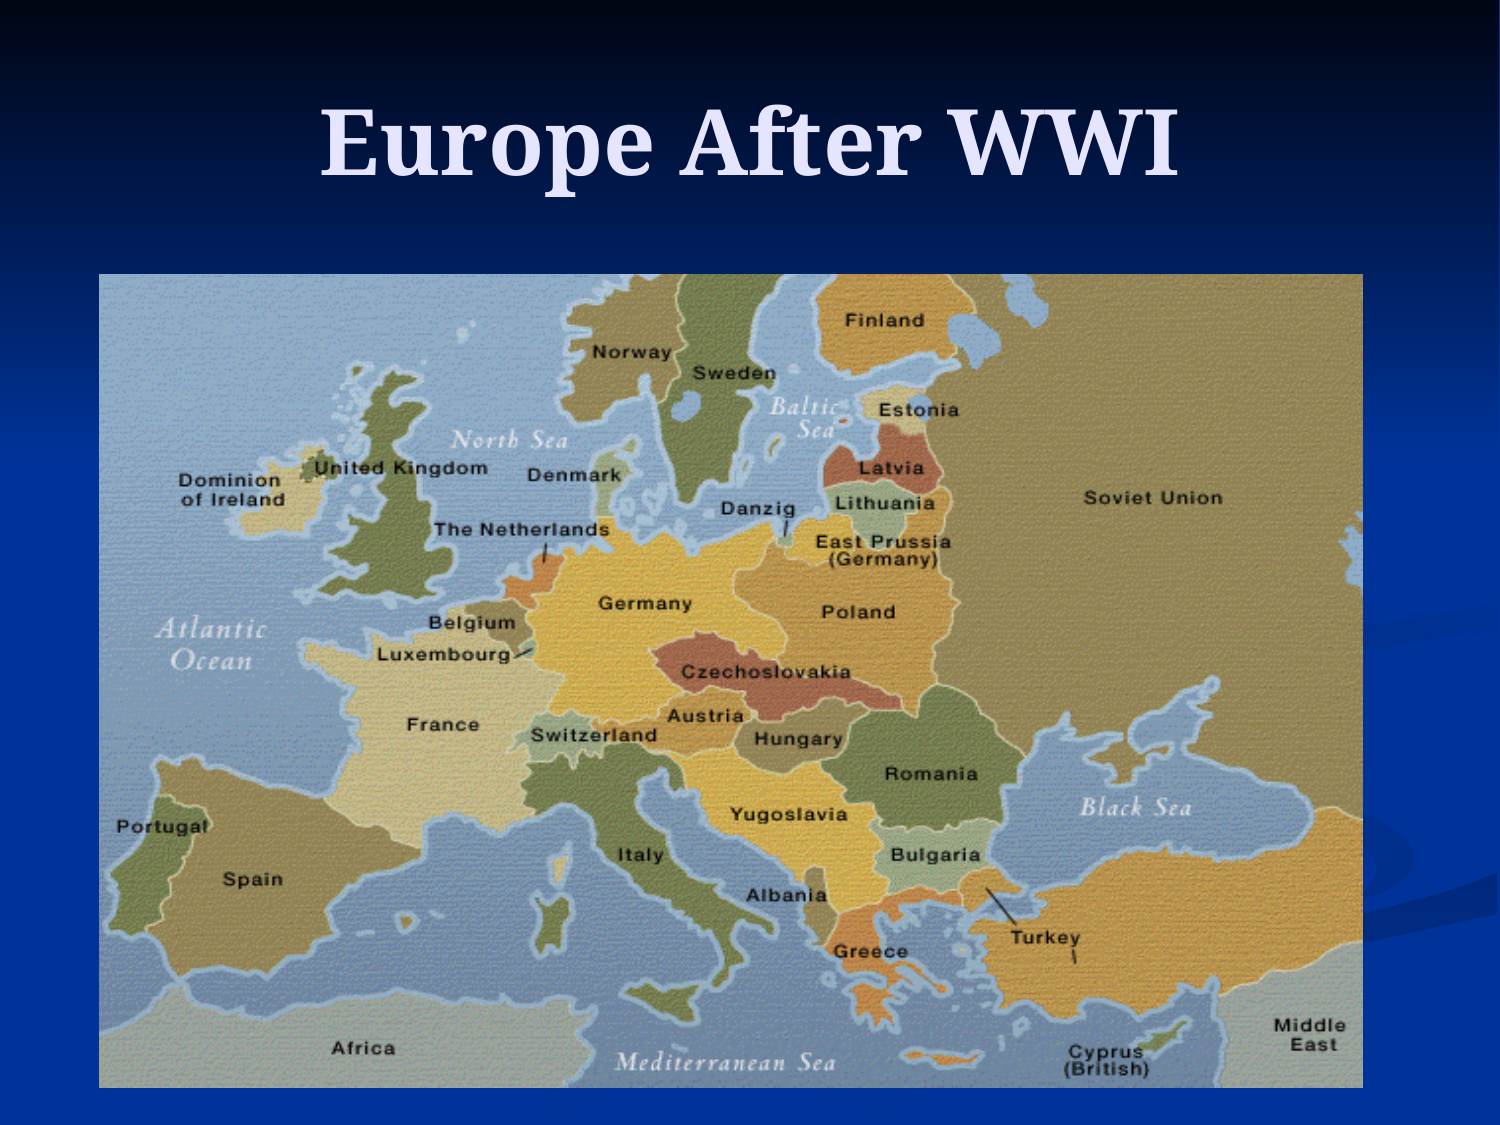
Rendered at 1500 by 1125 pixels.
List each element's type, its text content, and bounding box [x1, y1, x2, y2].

picture [99, 274, 1363, 1088]
title Europe After WWI [74, 44, 1426, 233]
